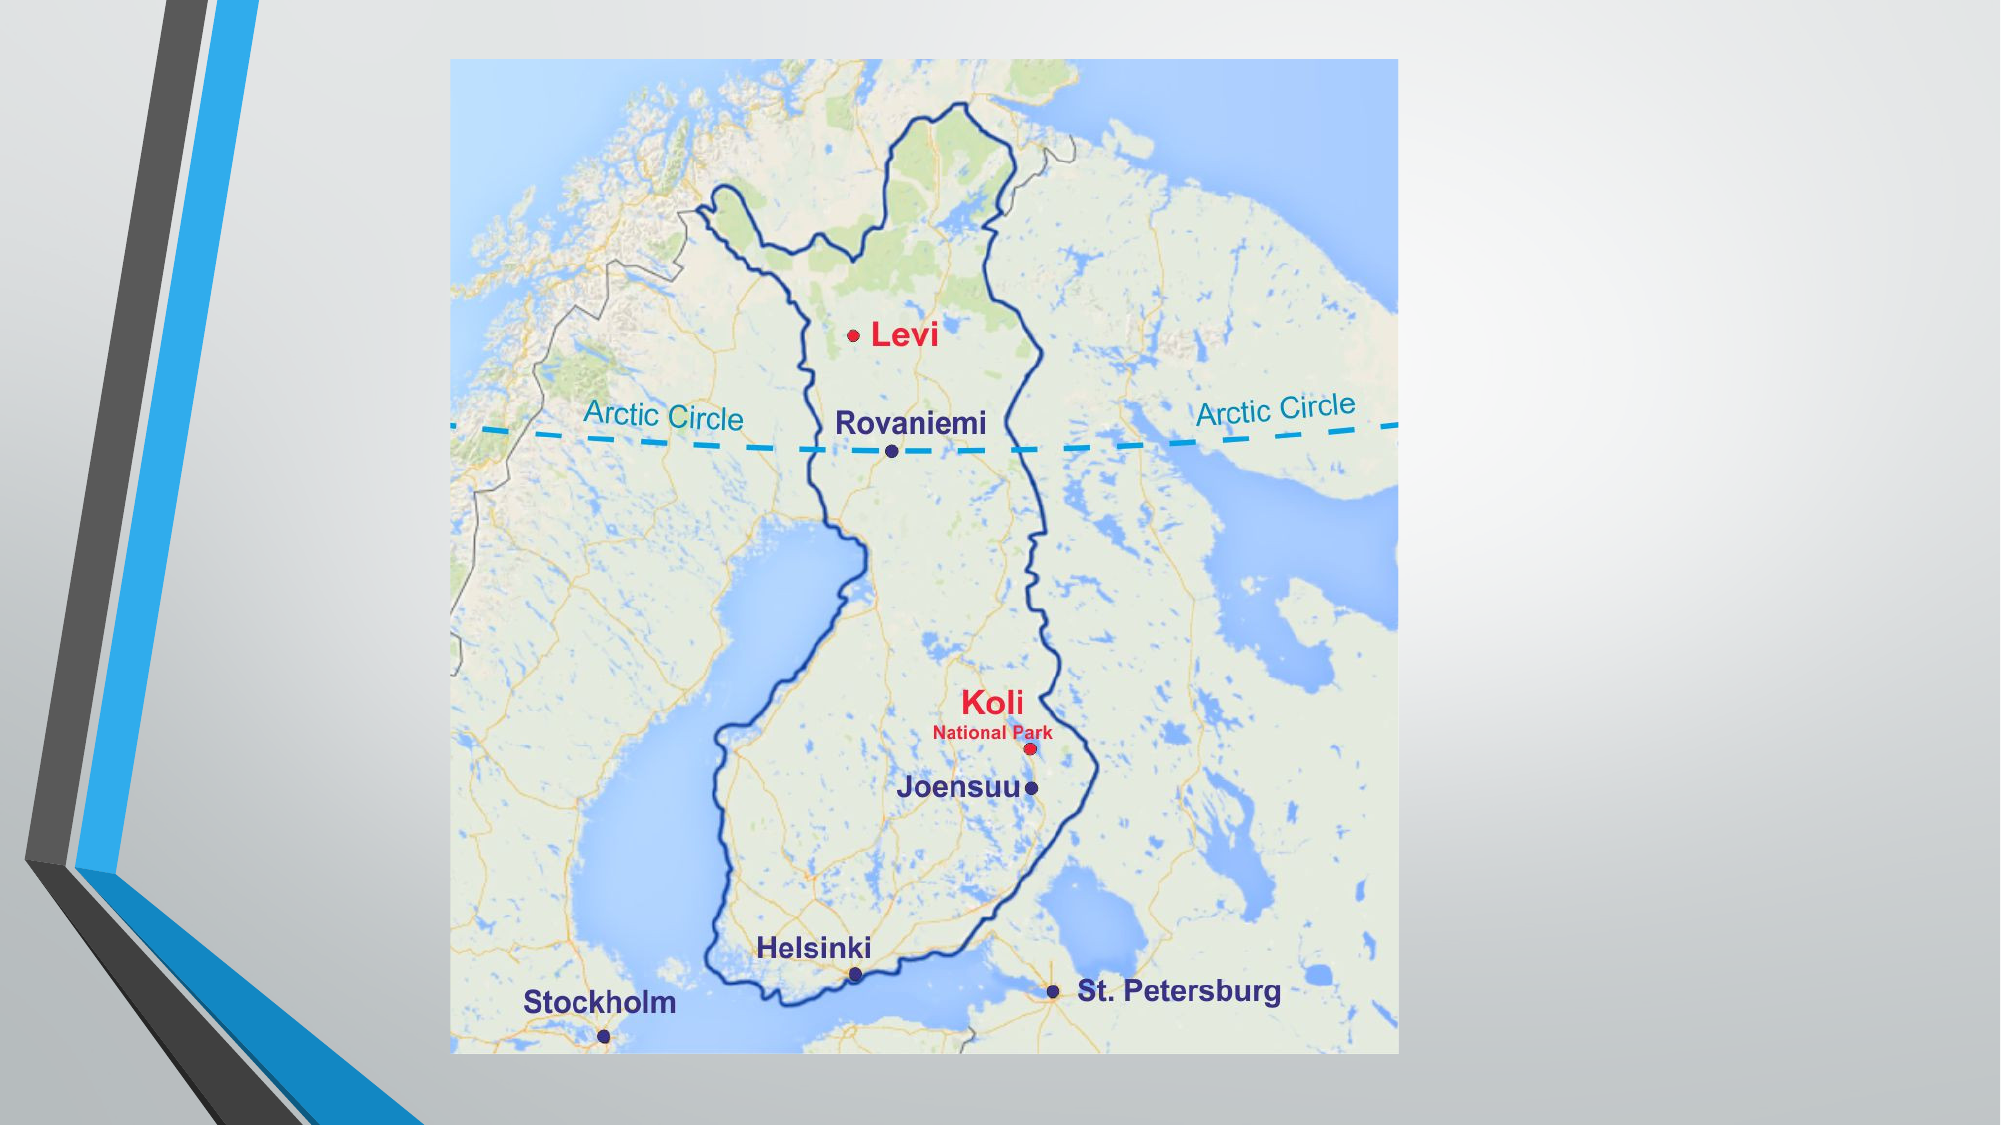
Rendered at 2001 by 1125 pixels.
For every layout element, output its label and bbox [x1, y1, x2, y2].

list [450, 59, 1399, 1054]
